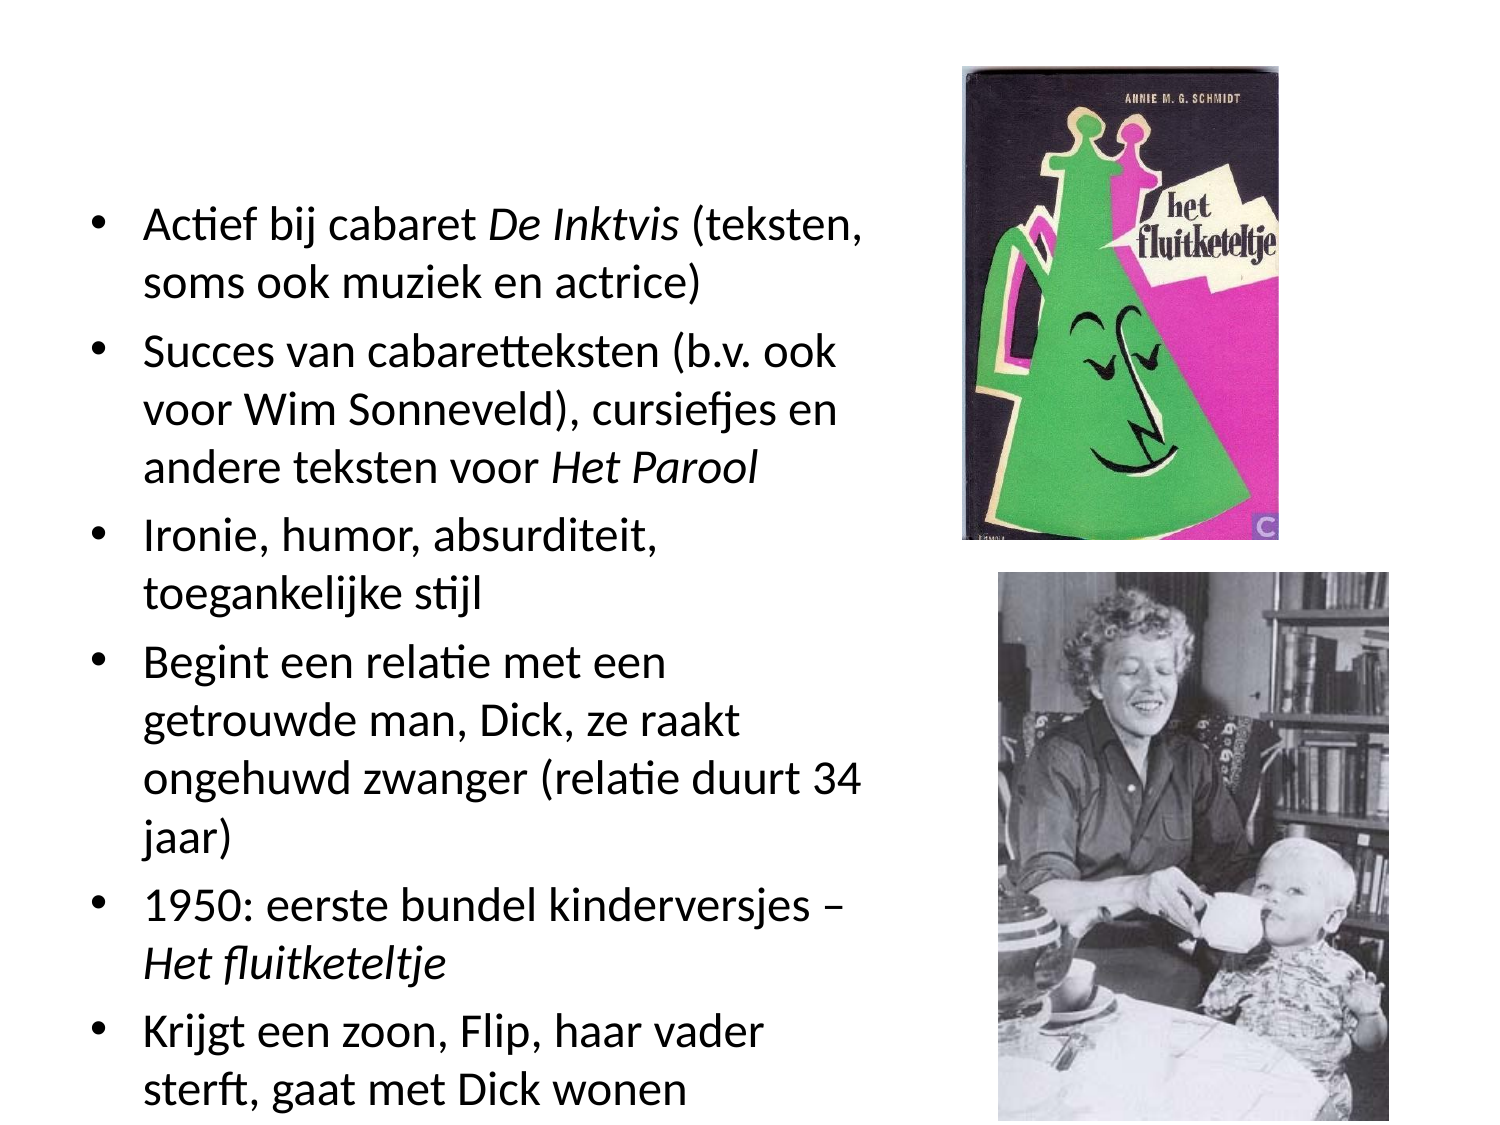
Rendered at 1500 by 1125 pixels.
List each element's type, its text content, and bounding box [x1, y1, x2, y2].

picture [962, 66, 1279, 540]
picture [997, 572, 1389, 1121]
list Actief bij cabaret De Inktvis (teksten, soms ook muziek en actrice) Succes van cabaretteksten (b.v. ook voor Wim Sonneveld), cursiefjes en andere teksten voor Het Parool Ironie, humor, absurditeit, toegankelijke stijl Begint een relatie met een getrouwde man, Dick, ze raakt ongehuwd zwanger (relatie duurt 34 jaar) 1950: eerste bundel kinderversjes – Het fluitketeltje Krijgt een zoon, Flip, haar vader sterft, gaat met Dick wonen [75, 184, 904, 1125]
